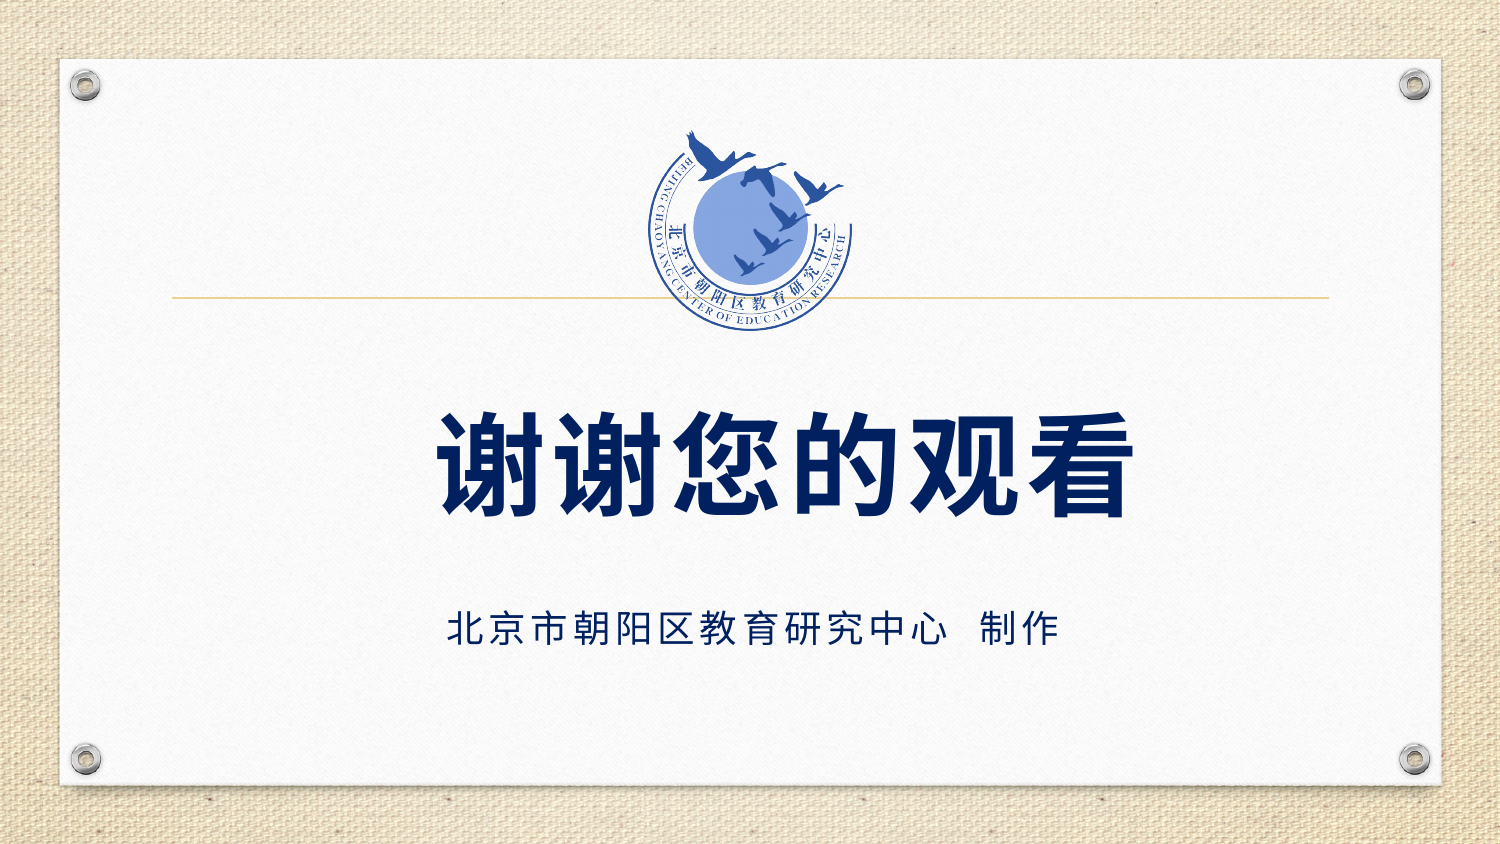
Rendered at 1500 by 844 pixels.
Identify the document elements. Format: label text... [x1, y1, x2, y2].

text_box 北京市朝阳区教育研究中心 制作 [431, 575, 1122, 658]
text_box 谢谢您的观看 [389, 387, 1155, 537]
picture [0, 0, 1500, 844]
